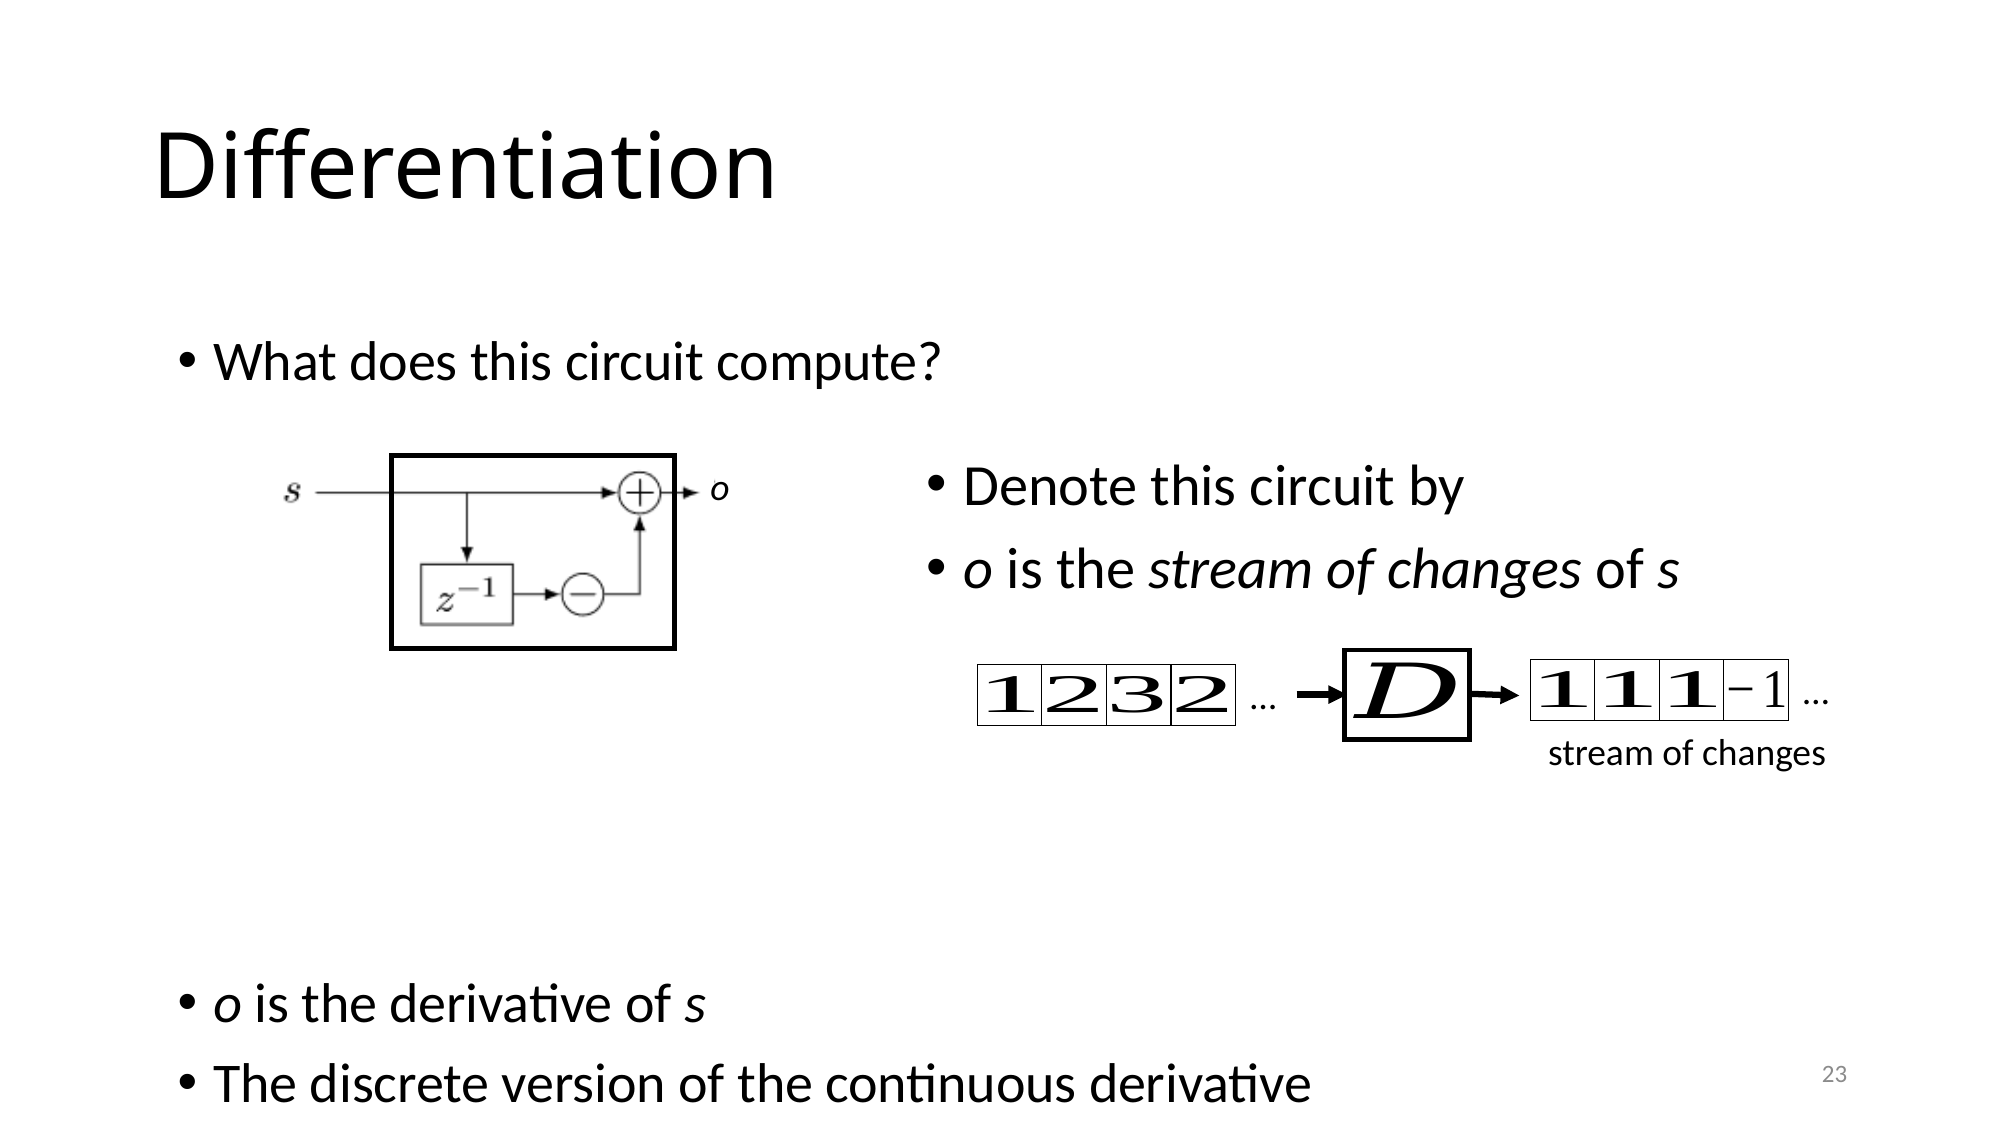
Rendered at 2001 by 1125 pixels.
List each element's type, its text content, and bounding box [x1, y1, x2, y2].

text_box o [695, 455, 745, 515]
text_box stream of changes [1533, 721, 1842, 781]
slide_number 23 [1798, 1042, 1863, 1103]
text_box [977, 664, 1301, 726]
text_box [1530, 659, 1853, 721]
text_box [390, 634, 675, 649]
picture [251, 459, 716, 634]
text_box [390, 454, 675, 459]
title Differentiation [137, 59, 1863, 278]
